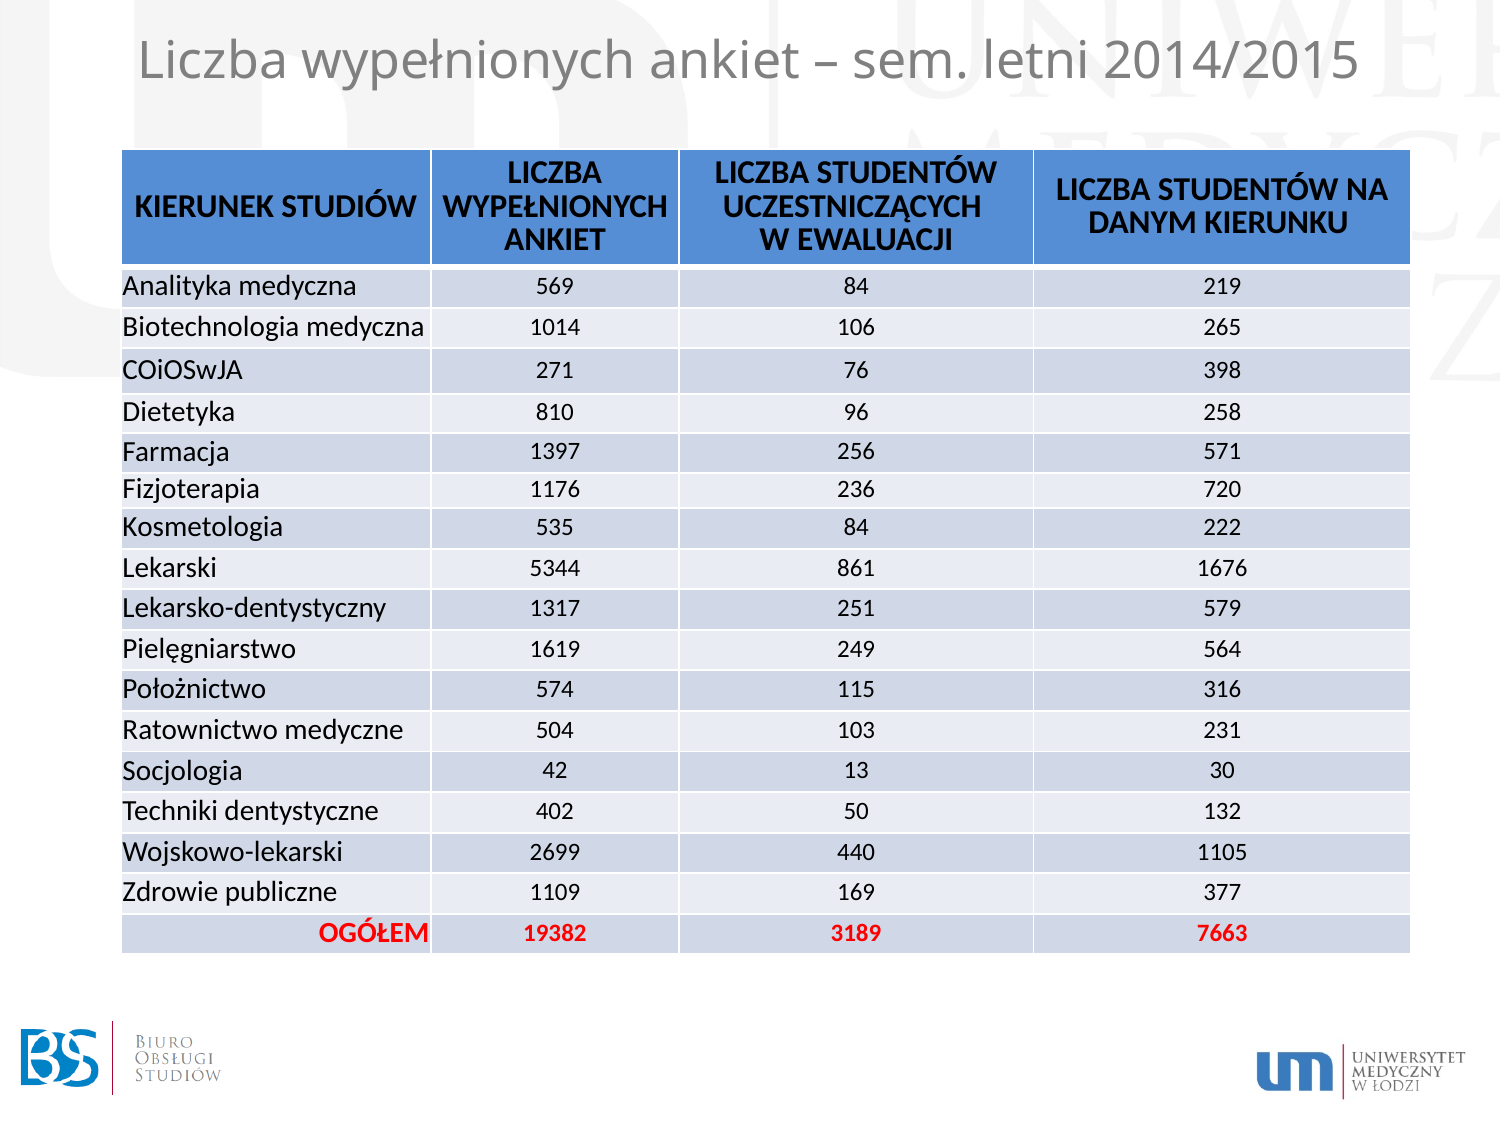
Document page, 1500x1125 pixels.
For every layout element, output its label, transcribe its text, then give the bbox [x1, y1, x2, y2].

table_cell 256 [680, 434, 1033, 472]
table_cell 96 [680, 395, 1033, 432]
table_cell 1397 [432, 434, 678, 472]
table_cell 271 [432, 349, 678, 393]
table_cell 579 [1034, 590, 1410, 629]
table_cell 231 [1034, 712, 1410, 751]
table_cell 569 [432, 270, 678, 307]
table_cell 861 [680, 550, 1033, 588]
table_cell Farmacja [122, 434, 430, 472]
table_cell 76 [680, 349, 1033, 393]
table_cell 504 [432, 712, 678, 751]
table_cell Kosmetologia [122, 509, 430, 548]
table_cell Pielęgniarstwo [122, 631, 430, 669]
table_cell 377 [1034, 874, 1410, 913]
table_cell Techniki dentystyczne [122, 793, 430, 832]
table_cell 1317 [432, 590, 678, 629]
table_cell Biotechnologia medyczna [122, 309, 430, 347]
table_cell 5344 [432, 550, 678, 588]
table_cell 1014 [432, 309, 678, 347]
table_cell Zdrowie publiczne [122, 874, 430, 913]
table_cell 106 [680, 309, 1033, 347]
table_cell Fizjoterapia [122, 474, 430, 507]
table_header LICZBA WYPEŁNIONYCH ANKIET [432, 150, 678, 264]
picture [0, 115, 1500, 1125]
table_cell Socjologia [122, 752, 430, 791]
table_cell 1105 [1034, 834, 1410, 872]
table_cell Położnictwo [122, 671, 430, 710]
table_cell 1619 [432, 631, 678, 669]
table_header LICZBA STUDENTÓW NA DANYM KIERUNKU [1034, 150, 1410, 264]
table_cell 222 [1034, 509, 1410, 548]
table_cell 115 [680, 671, 1033, 710]
table_cell 30 [1034, 752, 1410, 791]
table_cell 316 [1034, 671, 1410, 710]
table_cell Analityka medyczna [122, 270, 430, 307]
table_cell 1176 [432, 474, 678, 507]
table_header LICZBA STUDENTÓW UCZESTNICZĄCYCH W EWALUACJI [680, 150, 1033, 264]
table_cell 219 [1034, 270, 1410, 307]
title Liczba wypełnionych ankiet – sem. letni 2014/2015 [0, 0, 1500, 115]
table_cell 571 [1034, 434, 1410, 472]
table_cell 402 [432, 793, 678, 832]
table_cell 574 [432, 671, 678, 710]
table_cell Lekarsko-dentystyczny [122, 590, 430, 629]
table_cell OGÓŁEM [122, 915, 430, 953]
table_cell Lekarski [122, 550, 430, 588]
table_cell 84 [680, 270, 1033, 307]
table_cell 249 [680, 631, 1033, 669]
table_cell 535 [432, 509, 678, 548]
table_cell 265 [1034, 309, 1410, 347]
table_cell 720 [1034, 474, 1410, 507]
table_cell 1109 [432, 874, 678, 913]
table_cell 810 [432, 395, 678, 432]
table_cell 13 [680, 752, 1033, 791]
table_cell 3189 [680, 915, 1033, 953]
table_cell 7663 [1034, 915, 1410, 953]
table_cell 236 [680, 474, 1033, 507]
table_cell 2699 [432, 834, 678, 872]
table_cell 19382 [432, 915, 678, 953]
table_cell 258 [1034, 395, 1410, 432]
table_cell 1676 [1034, 550, 1410, 588]
table_cell 398 [1034, 349, 1410, 393]
table_cell 50 [680, 793, 1033, 832]
table_cell 440 [680, 834, 1033, 872]
table_cell Wojskowo-lekarski [122, 834, 430, 872]
table_cell COiOSwJA [122, 349, 430, 393]
table_cell 564 [1034, 631, 1410, 669]
table_cell 42 [432, 752, 678, 791]
table_cell Ratownictwo medyczne [122, 712, 430, 751]
table_header KIERUNEK STUDIÓW [122, 150, 430, 264]
table_cell 169 [680, 874, 1033, 913]
table_cell Dietetyka [122, 395, 430, 432]
table_cell 132 [1034, 793, 1410, 832]
table_cell 84 [680, 509, 1033, 548]
table_cell 251 [680, 590, 1033, 629]
table_cell 103 [680, 712, 1033, 751]
